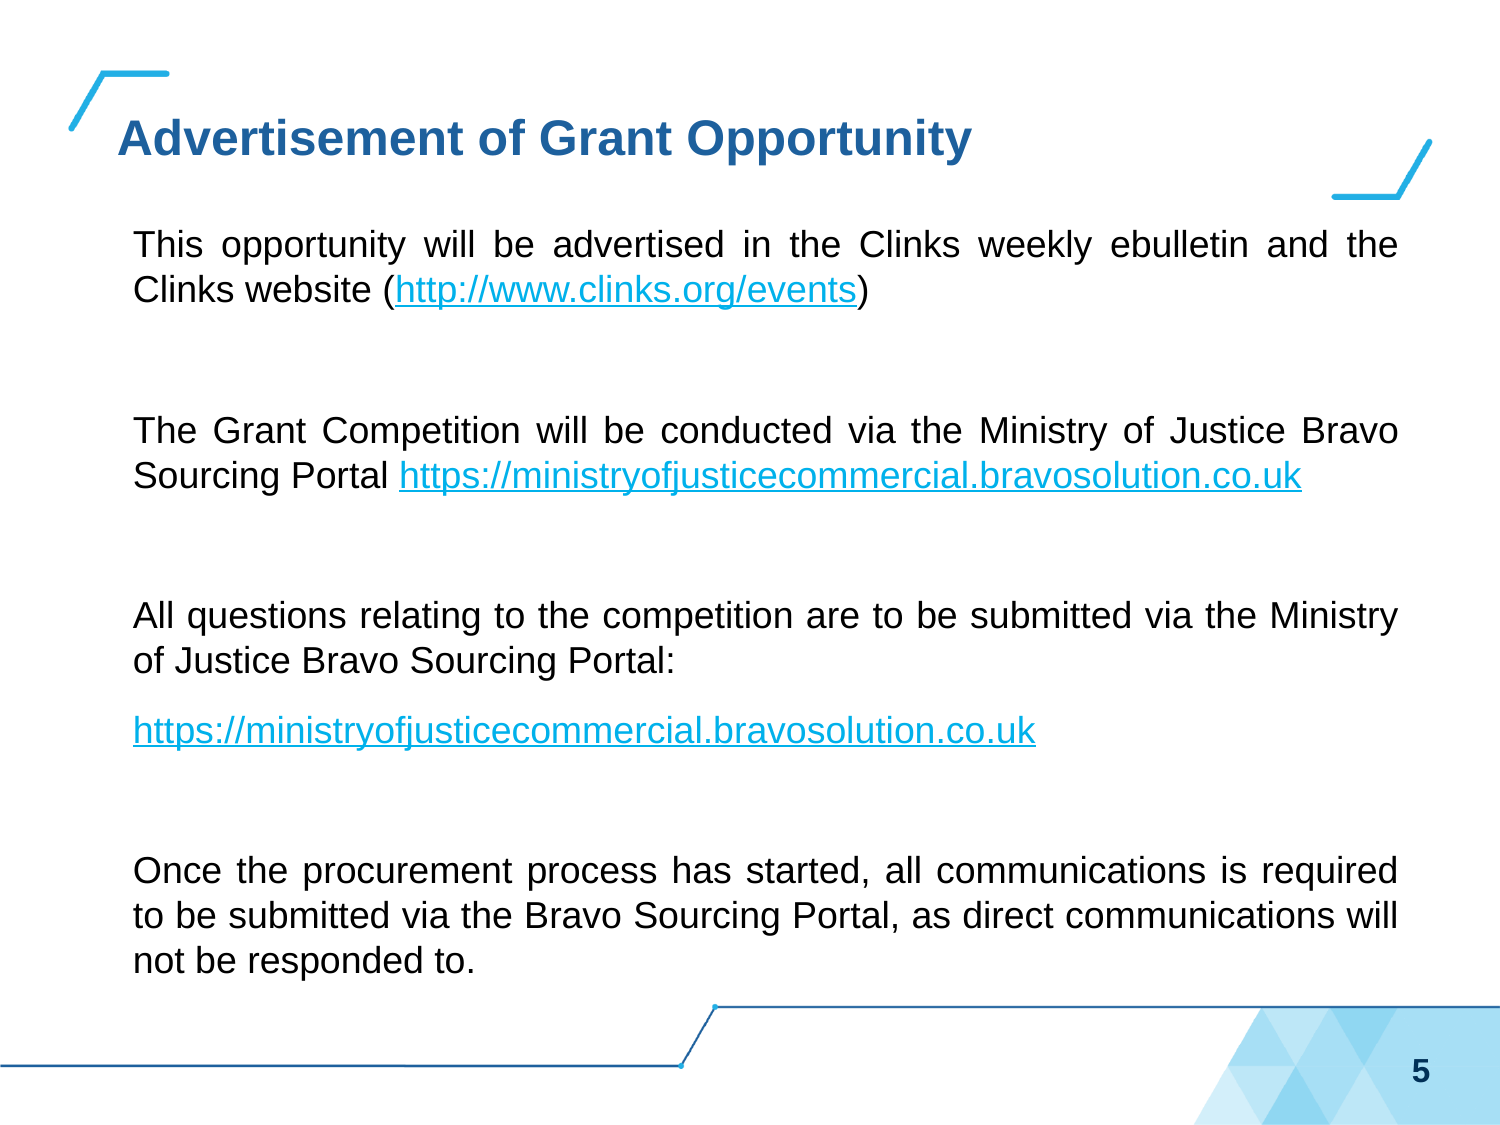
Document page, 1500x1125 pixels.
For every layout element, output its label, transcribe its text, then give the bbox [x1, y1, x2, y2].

title Advertisement of Grant Opportunity [116, 111, 1384, 169]
list This opportunity will be advertised in the Clinks weekly ebulletin and the Clinks website (http://www.clinks.org/events) The Grant Competition will be conducted via the Ministry of Justice Bravo Sourcing Portal https://ministryofjusticecommercial.bravosolution.co.uk All questions relating to the competition are to be submitted via the Ministry of Justice Bravo Sourcing Portal: https://ministryofjusticecommercial.bravosolution.co.uk Once the procurement process has started, all communications is required to be submitted via the Bravo Sourcing Portal, as direct communications will not be responded to. [132, 220, 1399, 997]
slide_number 5 [1399, 1048, 1444, 1091]
picture [0, 0, 1500, 1125]
